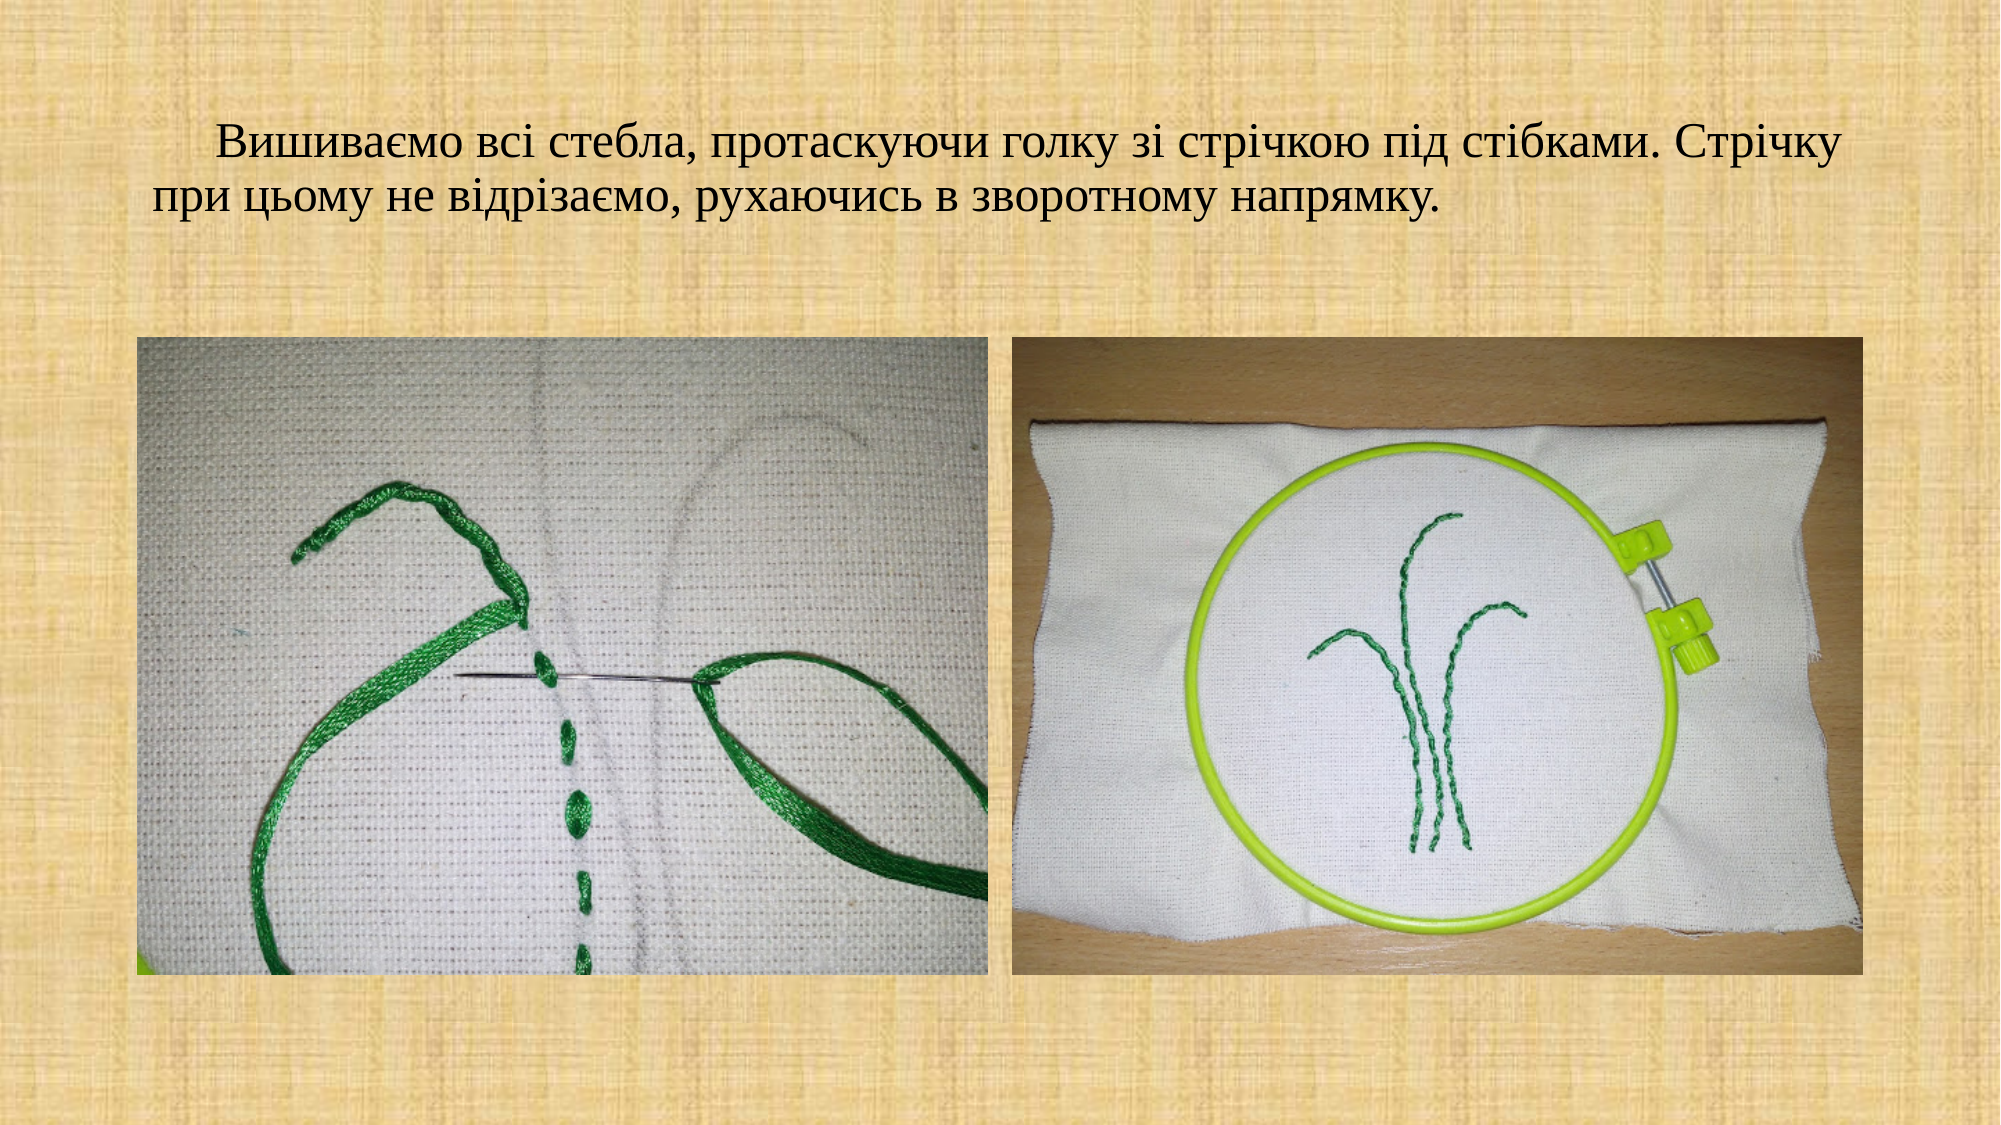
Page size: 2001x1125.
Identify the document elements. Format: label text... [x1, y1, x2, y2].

picture [0, 0, 2001, 1125]
title Вишиваємо всі стебла, протаскуючи голку зі стрічкою під стібками. Стрічку при цьому не відрізаємо, рухаючись в зворотному напрямку. [137, 59, 1863, 278]
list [1012, 337, 1863, 975]
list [137, 337, 988, 975]
